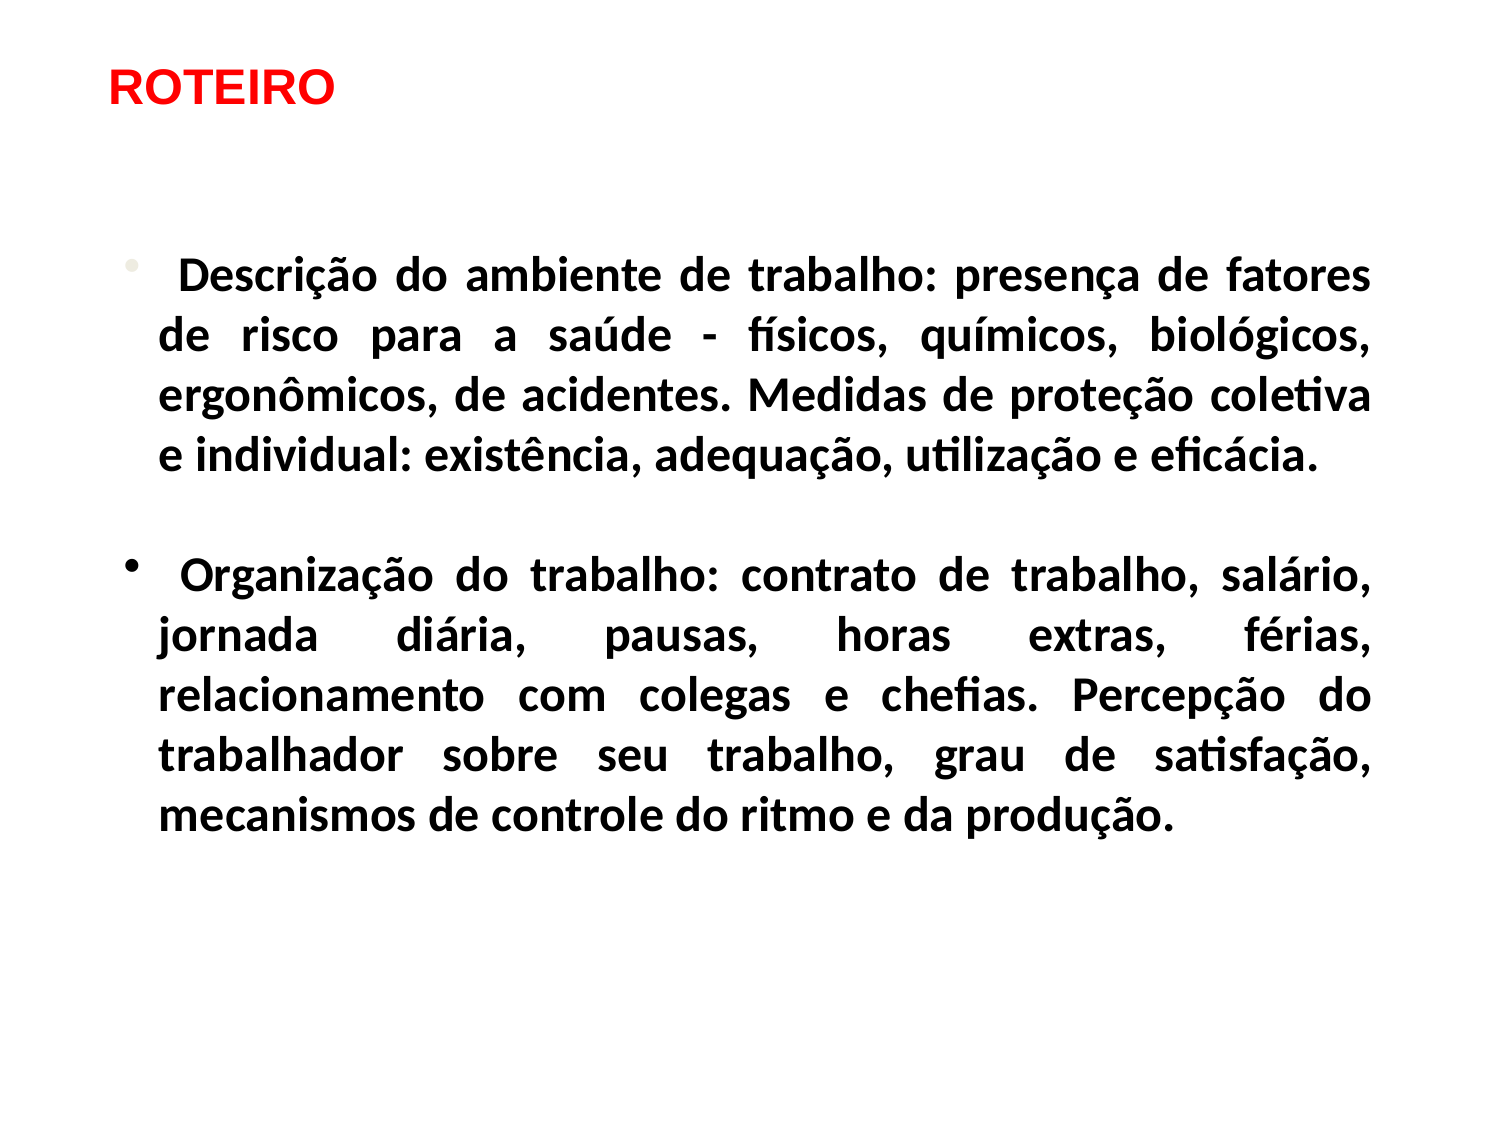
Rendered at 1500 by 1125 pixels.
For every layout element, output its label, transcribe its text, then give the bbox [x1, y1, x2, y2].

text_box ROTEIRO [93, 46, 1424, 122]
text_box Descrição do ambiente de trabalho: presença de fatores de risco para a saúde - físicos, químicos, biológicos, ergonômicos, de acidentes. Medidas de proteção coletiva e individual: existência, adequação, utilização e eficácia. Organização do trabalho: contrato de trabalho, salário, jornada diária, pausas, horas extras, férias, relacionamento com colegas e chefias. Percepção do trabalhador sobre seu trabalho, grau de satisfação, mecanismos de controle do ritmo e da produção. [108, 234, 1388, 850]
